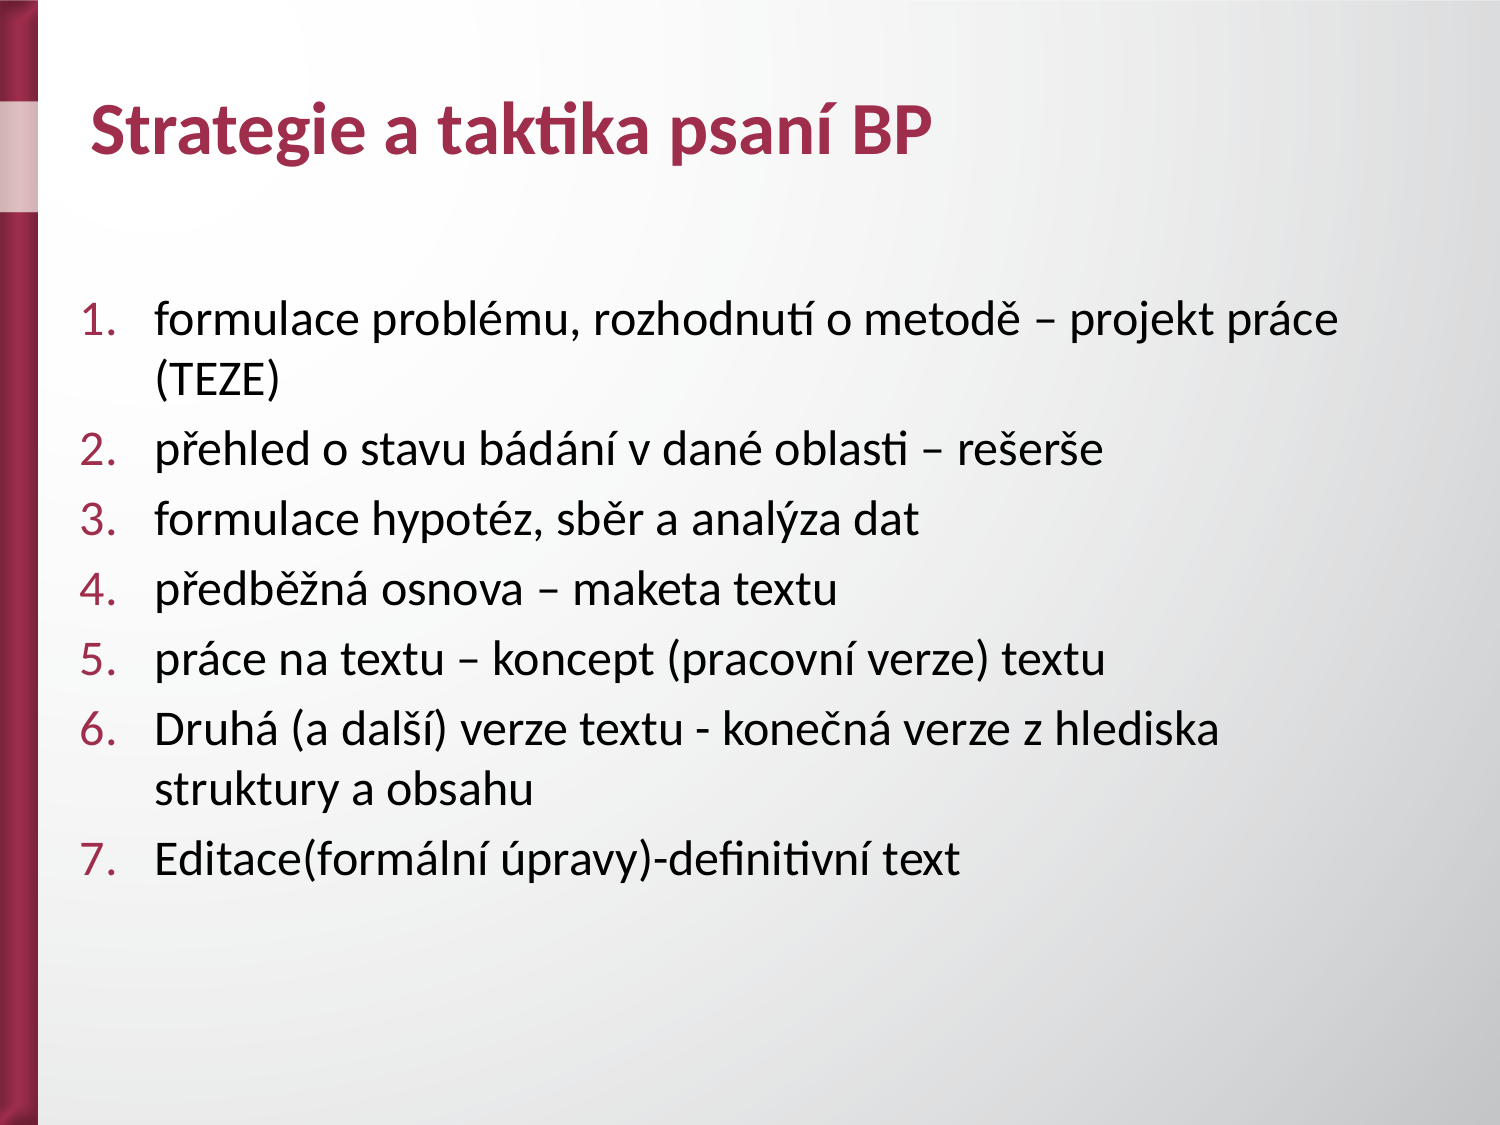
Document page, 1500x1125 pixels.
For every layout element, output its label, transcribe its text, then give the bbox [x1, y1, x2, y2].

picture [0, 0, 1500, 1125]
list formulace problému, rozhodnutí o metodě – projekt práce (TEZE) přehled o stavu bádání v dané oblasti – rešerše formulace hypotéz, sběr a analýza dat předběžná osnova – maketa textu práce na textu – koncept (pracovní verze) textu Druhá (a další) verze textu - konečná verze z hlediska struktury a obsahu Editace(formální úpravy)-definitivní text [64, 208, 1415, 953]
title Strategie a taktika psaní BP [75, 31, 1425, 219]
